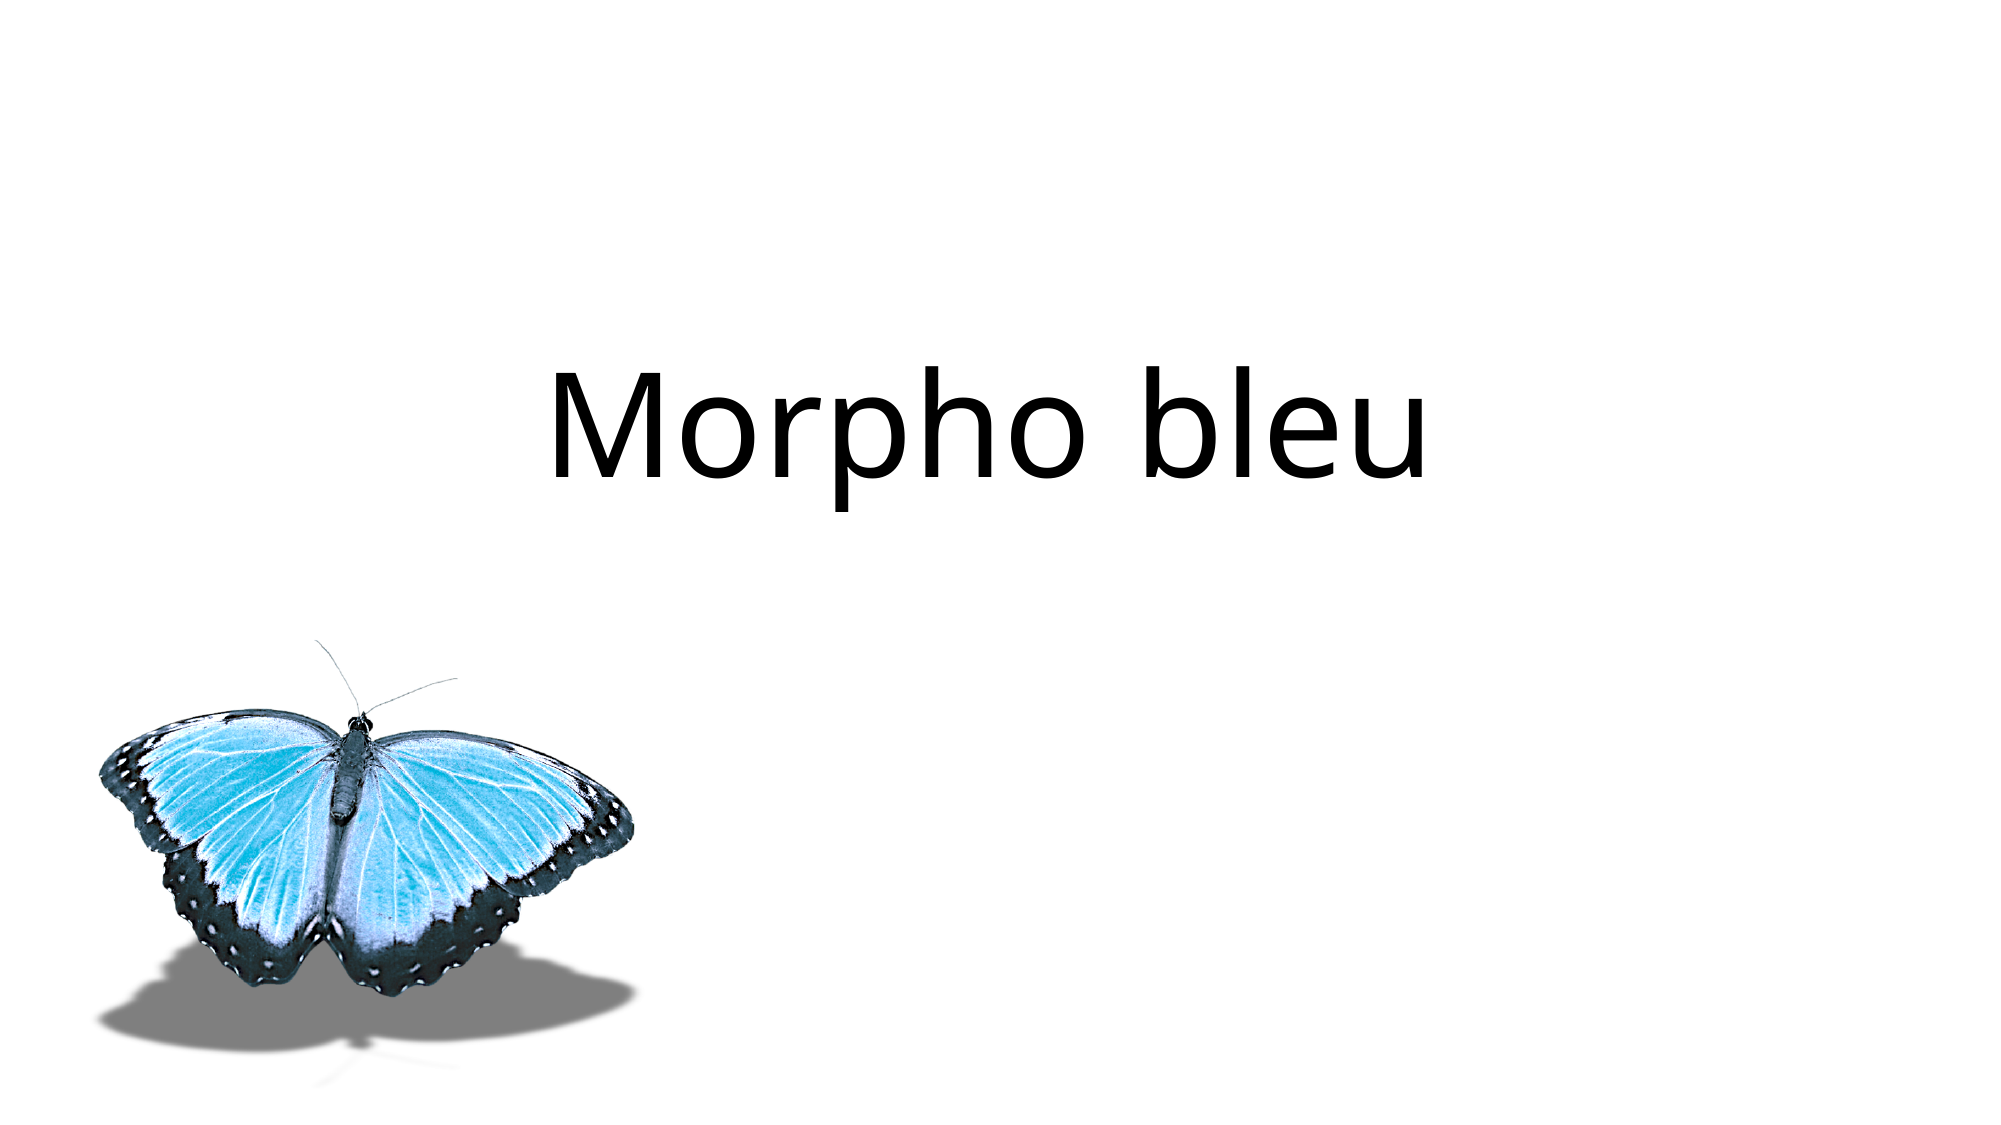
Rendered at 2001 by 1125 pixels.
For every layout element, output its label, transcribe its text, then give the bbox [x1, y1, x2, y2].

title Morpho bleu [126, 314, 1852, 533]
picture [73, 357, 754, 1125]
